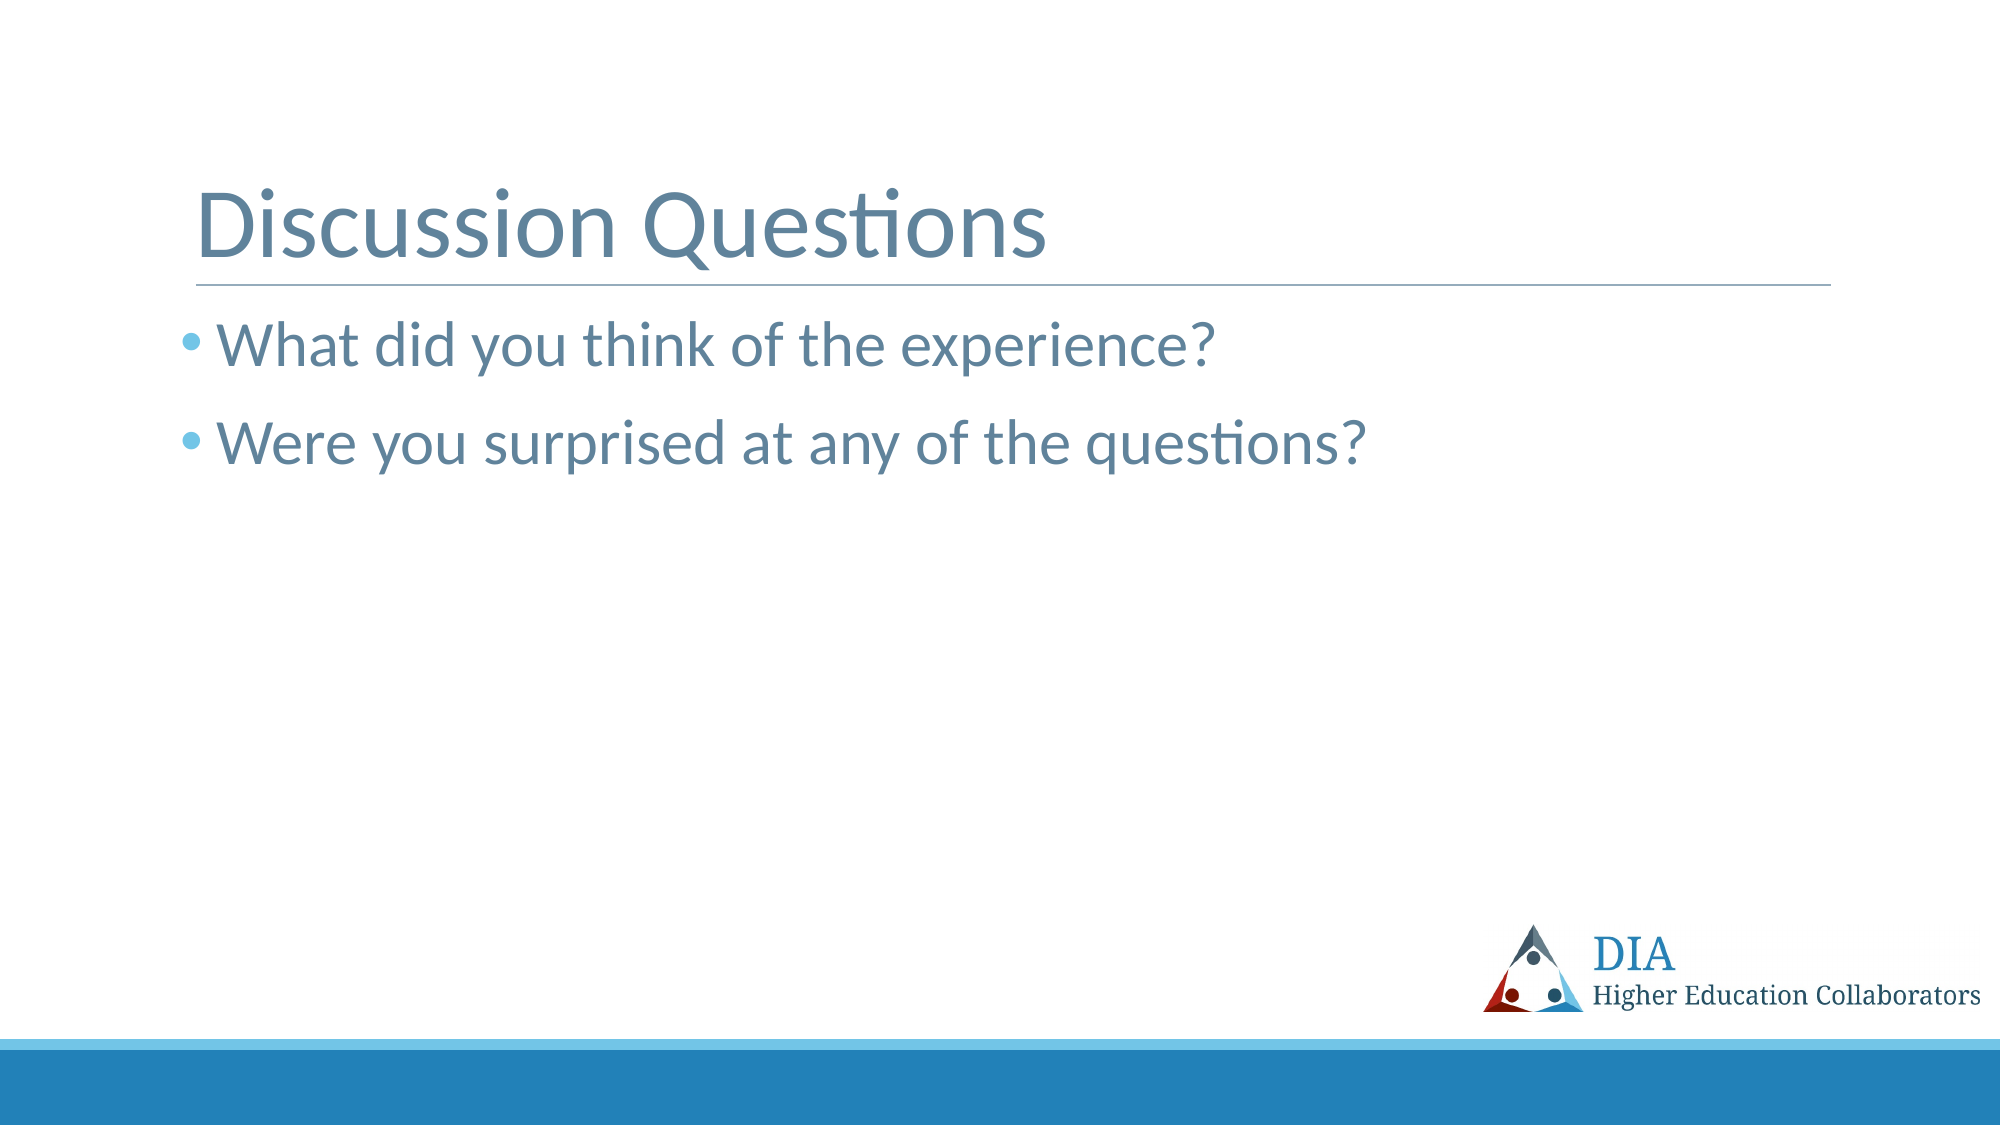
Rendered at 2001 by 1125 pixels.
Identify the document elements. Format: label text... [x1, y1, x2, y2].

picture [1483, 924, 1980, 1012]
list What did you think of the experience? Were you surprised at any of the questions? [180, 302, 1830, 963]
title Discussion Questions [180, 47, 1830, 285]
